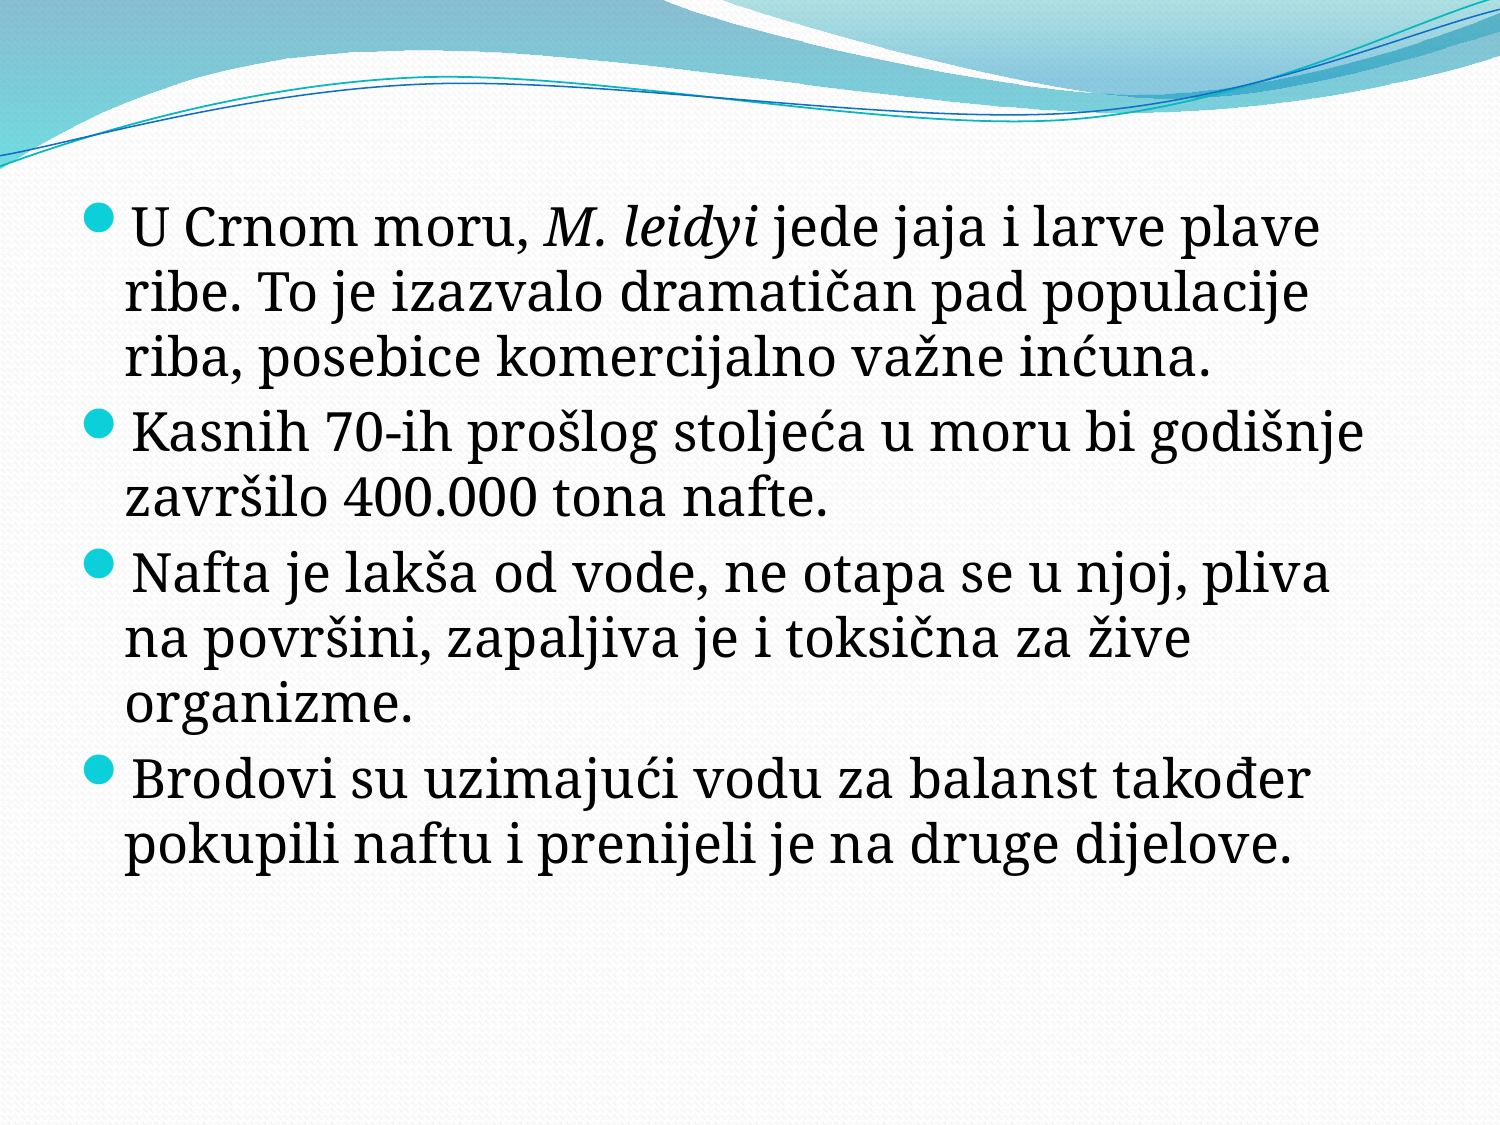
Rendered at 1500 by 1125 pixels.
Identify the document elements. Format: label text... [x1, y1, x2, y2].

list U Crnom moru, M. leidyi jede jaja i larve plave ribe. To je izazvalo dramatičan pad populacije riba, posebice komercijalno važne inćuna. Kasnih 70-ih prošlog stoljeća u moru bi godišnje završilo 400.000 tona nafte. Nafta je lakša od vode, ne otapa se u njoj, pliva na površini, zapaljiva je i toksična za žive organizme. Brodovi su uzimajući vodu za balanst također pokupili naftu i prenijeli je na druge dijelove. [64, 184, 1415, 905]
